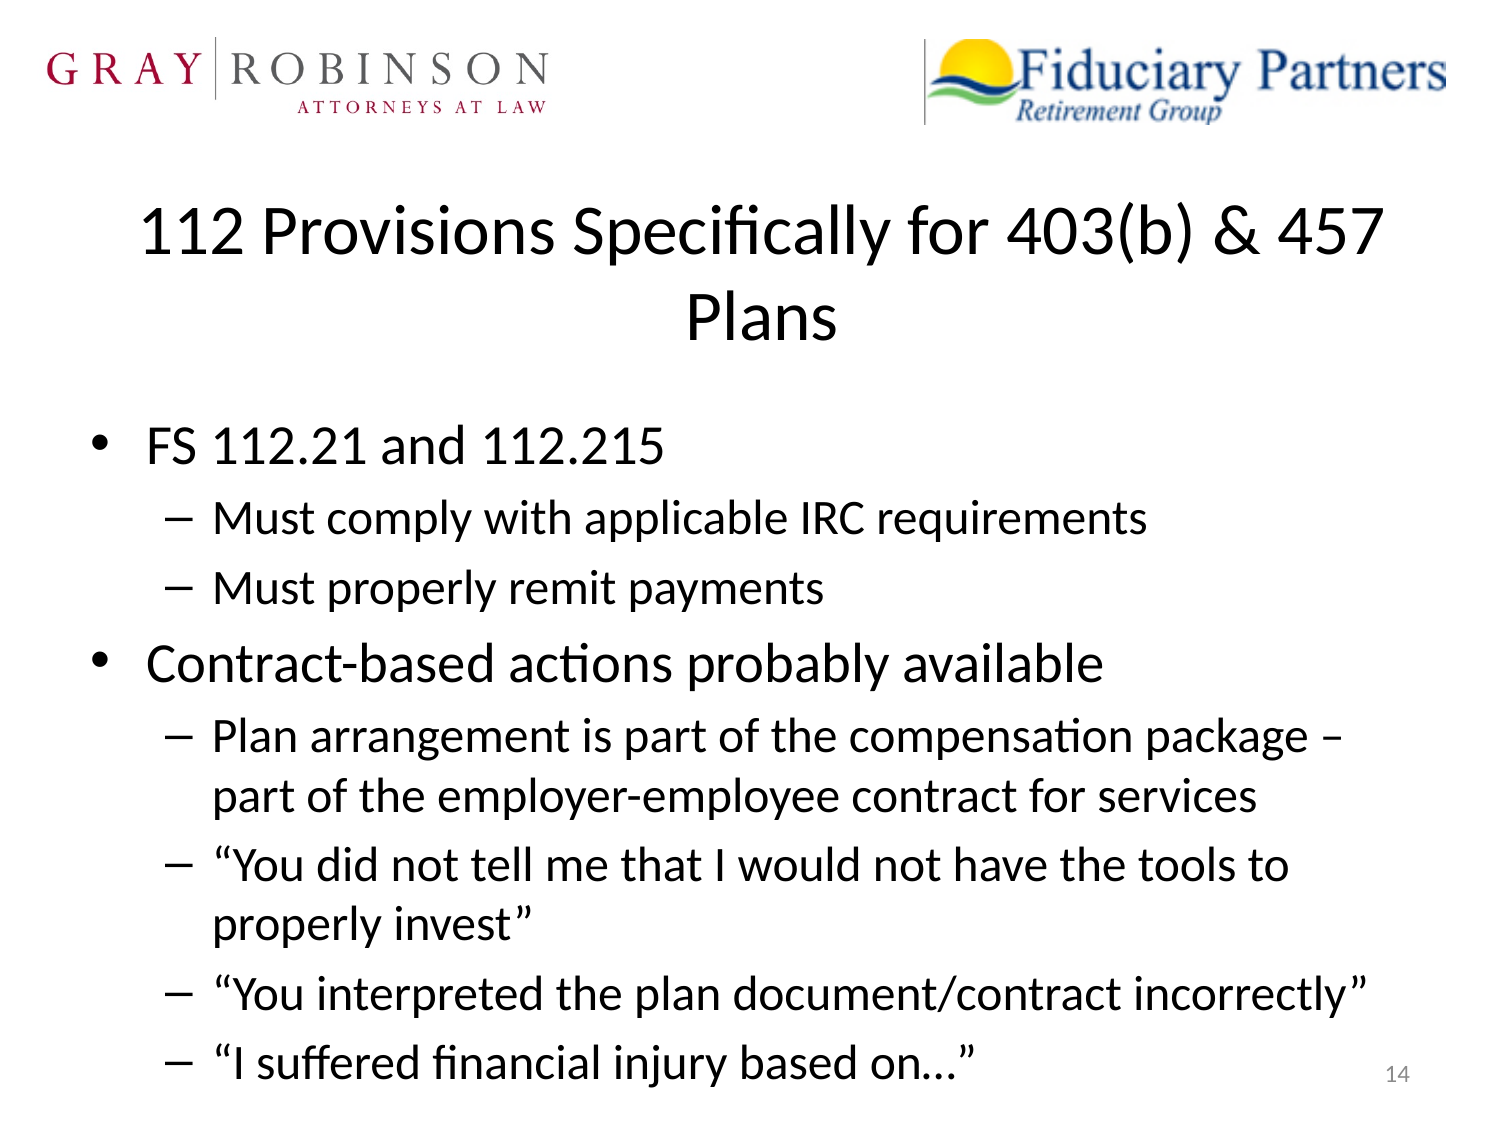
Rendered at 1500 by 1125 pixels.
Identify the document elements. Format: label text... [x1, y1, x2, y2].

slide_number 14 [1074, 1042, 1425, 1103]
picture [37, 37, 560, 125]
picture [924, 39, 1446, 125]
list FS 112.21 and 112.215 Must comply with applicable IRC requirements Must properly remit payments Contract-based actions probably available Plan arrangement is part of the compensation package – part of the employer-employee contract for services “You did not tell me that I would not have the tools to properly invest” “You interpreted the plan document/contract incorrectly” “I suffered financial injury based on…” [75, 399, 1425, 1100]
title 112 Provisions Specifically for 403(b) & 457 Plans [87, 174, 1438, 363]
